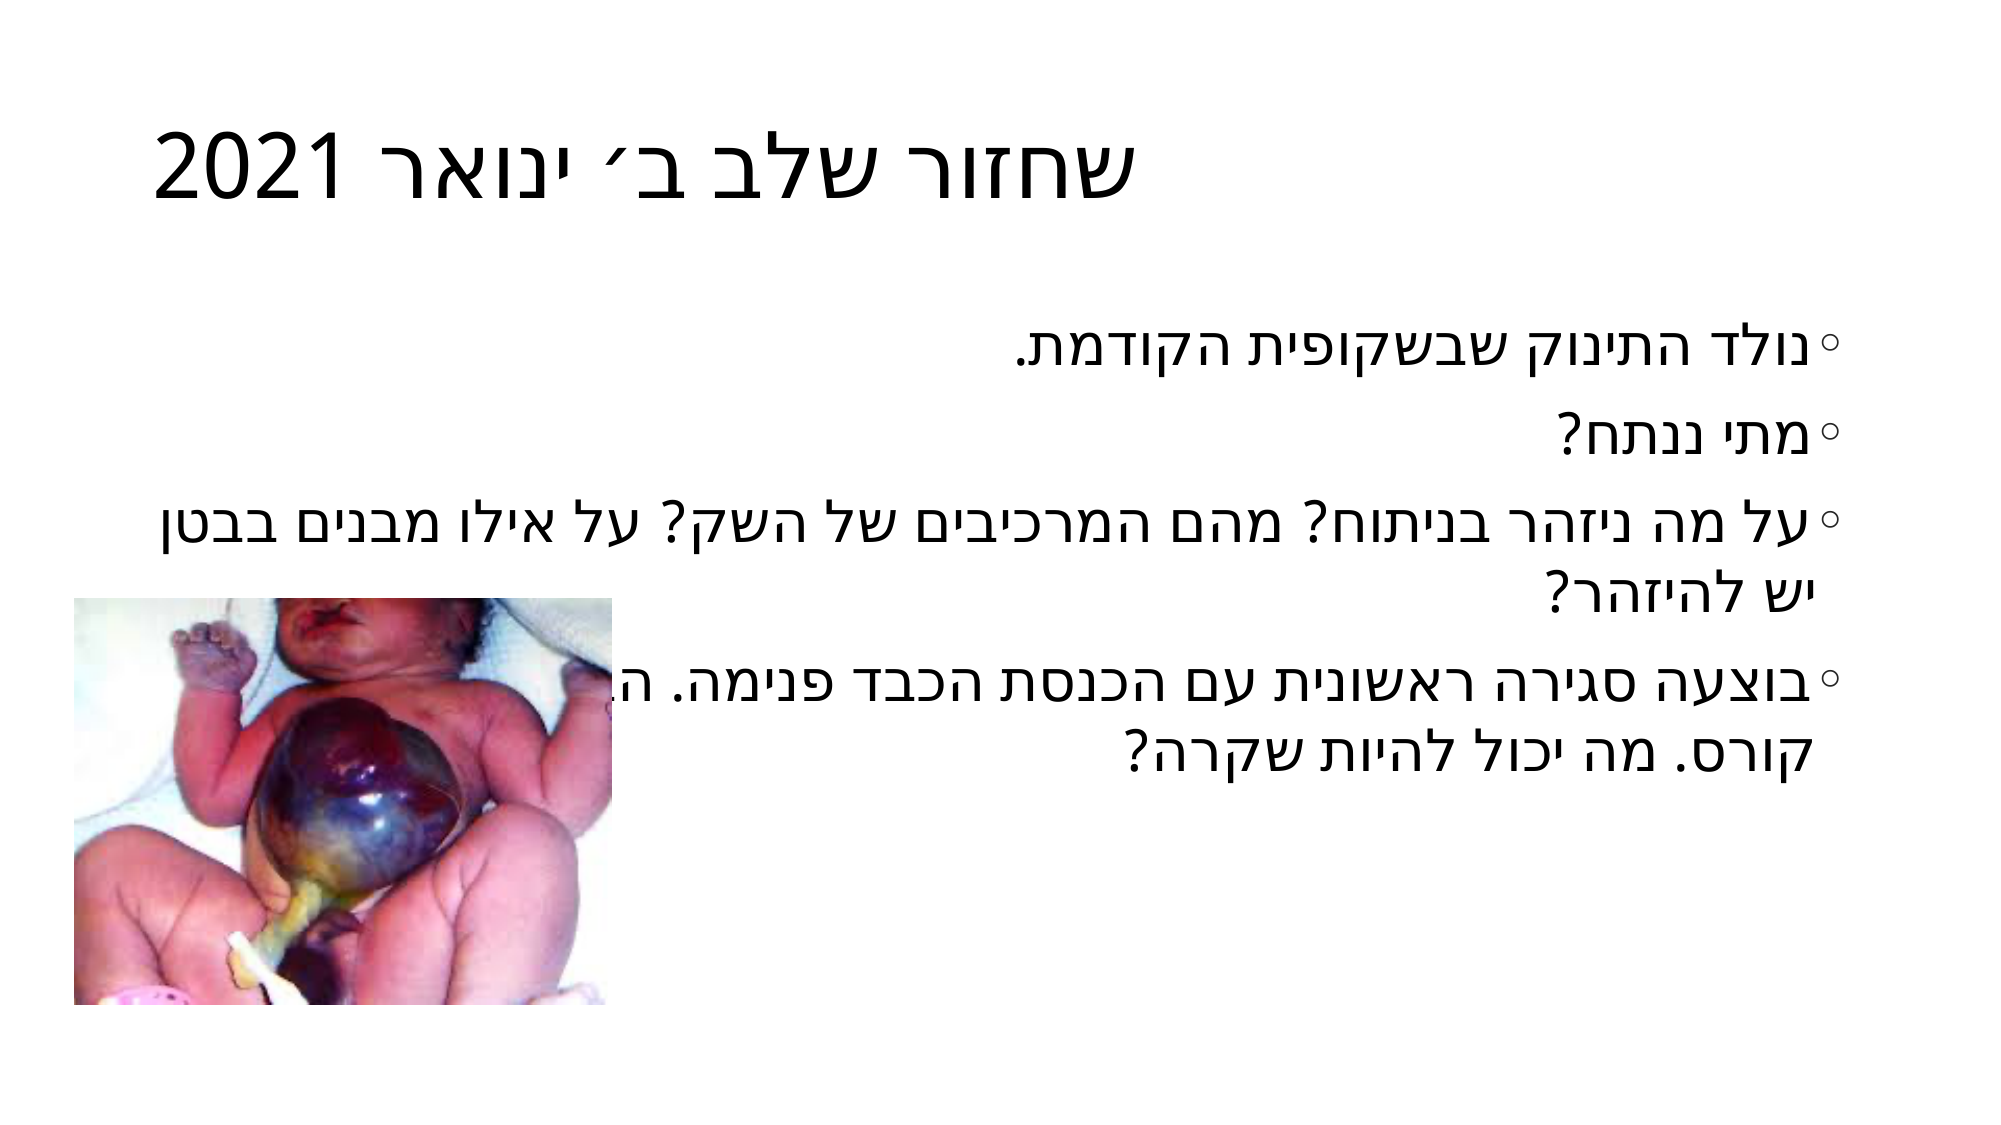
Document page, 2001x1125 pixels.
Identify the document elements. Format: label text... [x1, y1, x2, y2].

title שחזור שלב ב׳ ינואר 2021 [137, 59, 1863, 278]
picture [74, 598, 612, 1005]
list נולד התינוק שבשקופית הקודמת. מתי ננתח? על מה ניזהר בניתוח? מהם המרכיבים של השק? על אילו מבנים בבטן יש להיזהר? בוצעה סגירה ראשונית עם הכנסת הכבד פנימה. הבטן רכה. התינוק קורס. מה יכול להיות שקרה? [137, 299, 1863, 1014]
